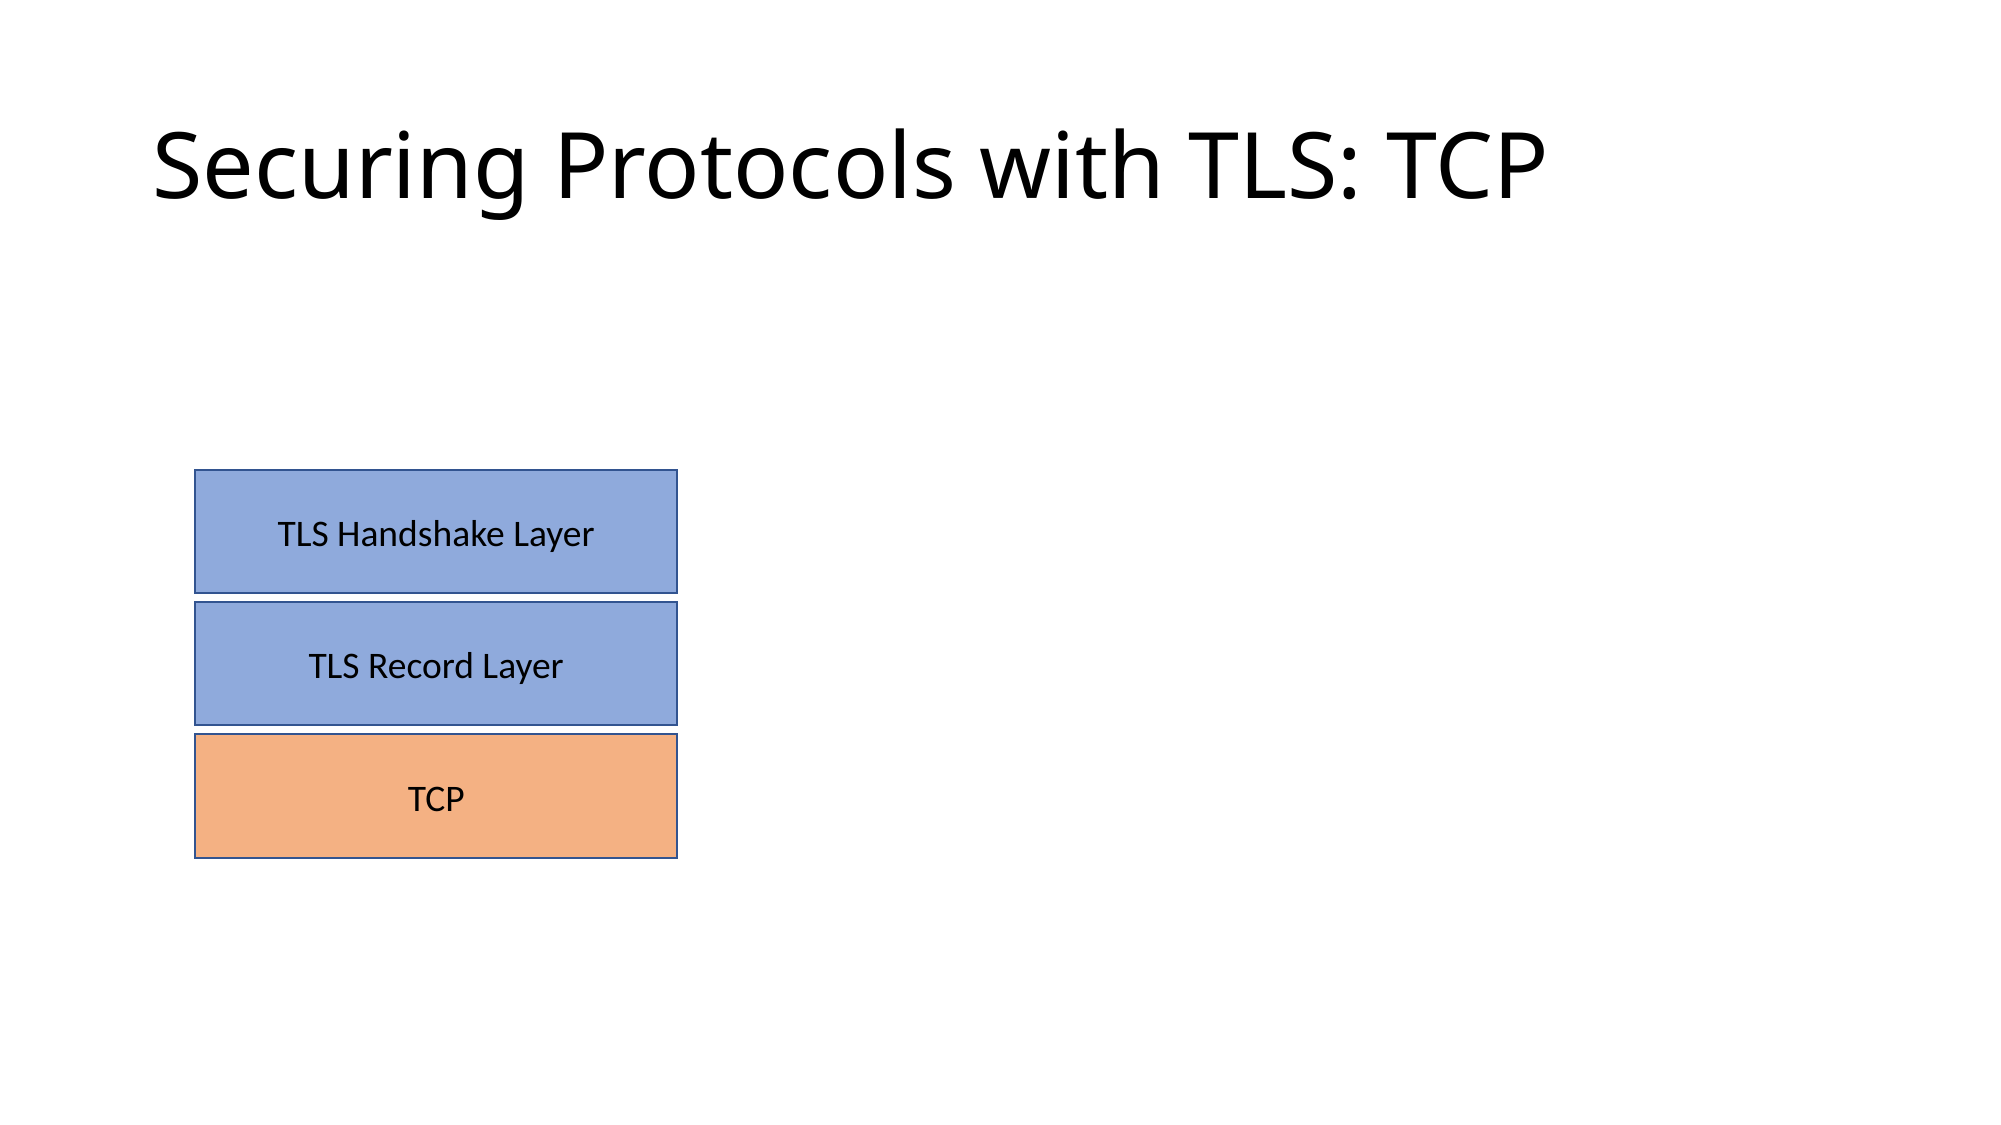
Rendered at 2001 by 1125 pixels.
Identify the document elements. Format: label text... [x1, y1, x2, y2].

text_box TCP [194, 733, 678, 859]
title Securing Protocols with TLS: TCP [137, 59, 1863, 278]
text_box TLS Record Layer [194, 601, 678, 726]
text_box TLS Handshake Layer [194, 469, 678, 594]
